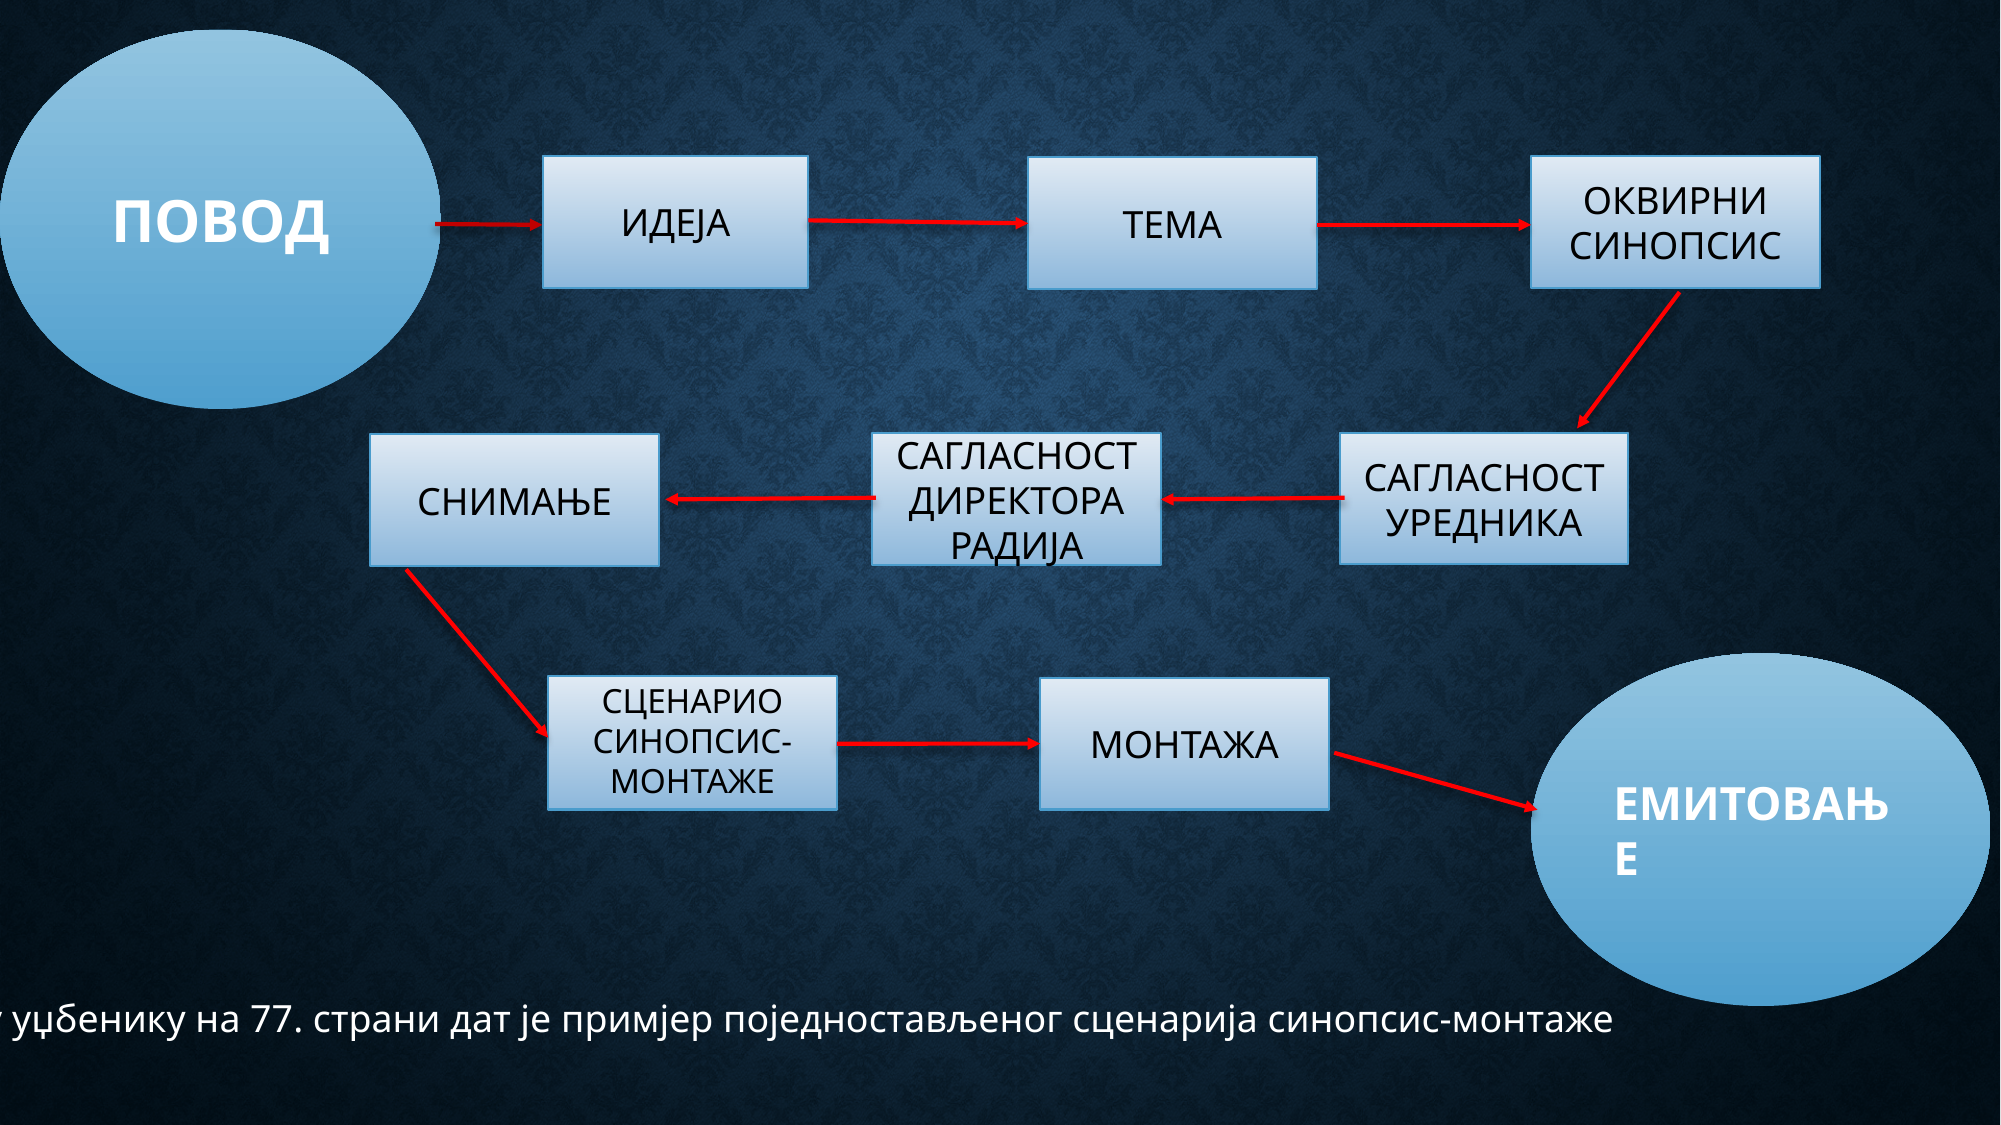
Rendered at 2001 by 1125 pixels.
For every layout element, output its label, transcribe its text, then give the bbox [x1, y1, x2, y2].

text_box ОКВИРНИ СИНОПСИС [1530, 155, 1821, 289]
text_box ПОВОД [0, 29, 441, 410]
text_box СНИМАЊЕ [369, 433, 660, 567]
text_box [405, 568, 549, 739]
text_box ЕМИТОВАЊЕ [1531, 653, 1991, 1007]
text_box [1333, 752, 1539, 811]
text_box ИДЕЈА [542, 155, 809, 289]
text_box СЦЕНАРИО СИНОПСИС-МОНТАЖЕ [547, 675, 838, 811]
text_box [807, 219, 1029, 224]
text_box ТЕМА [1027, 156, 1318, 290]
text_box МОНТАЖА [1039, 677, 1330, 811]
text_box САГЛАСНОСТ УРЕДНИКА [1339, 432, 1629, 565]
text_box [1576, 291, 1681, 429]
text_box *у уџбенику на 77. страни дат је примјер поједностављеног сценарија синопсис-монтаже [0, 987, 1631, 1048]
text_box САГЛАСНОСТ ДИРЕКТОРА РАДИЈА [871, 432, 1162, 566]
